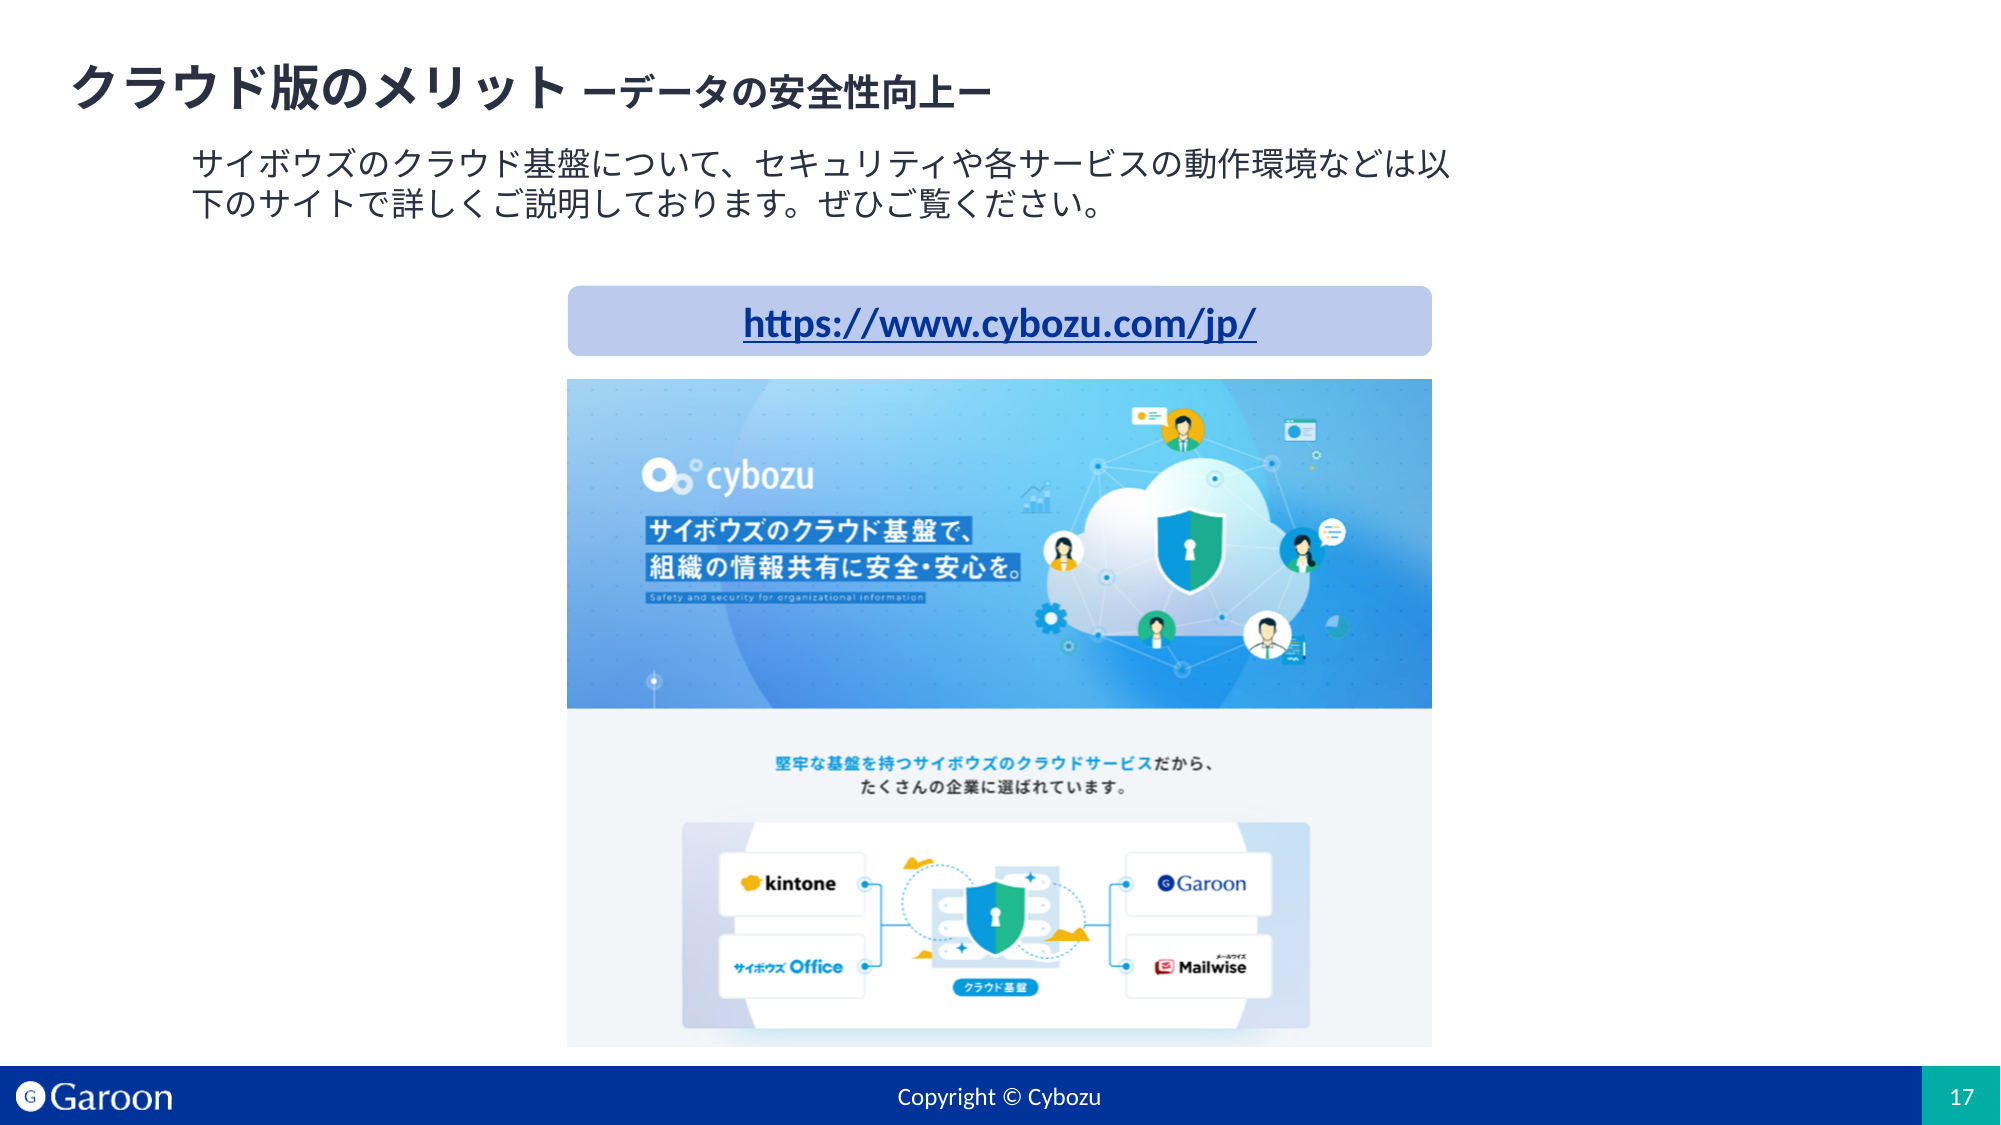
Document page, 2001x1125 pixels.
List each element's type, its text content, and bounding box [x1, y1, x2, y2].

text_box https://www.cybozu.com/jp/ [566, 284, 1434, 358]
picture [7, 1072, 181, 1121]
text_box サイボウズのクラウド基盤について、セキュリティや各サービスの動作環境などは以下のサイトで詳しくご説明しております。ぜひご覧ください。 [177, 135, 1468, 231]
title クラウド版のメリット ーデータの安全性向上ー [55, 42, 1855, 138]
picture [567, 379, 1432, 1047]
